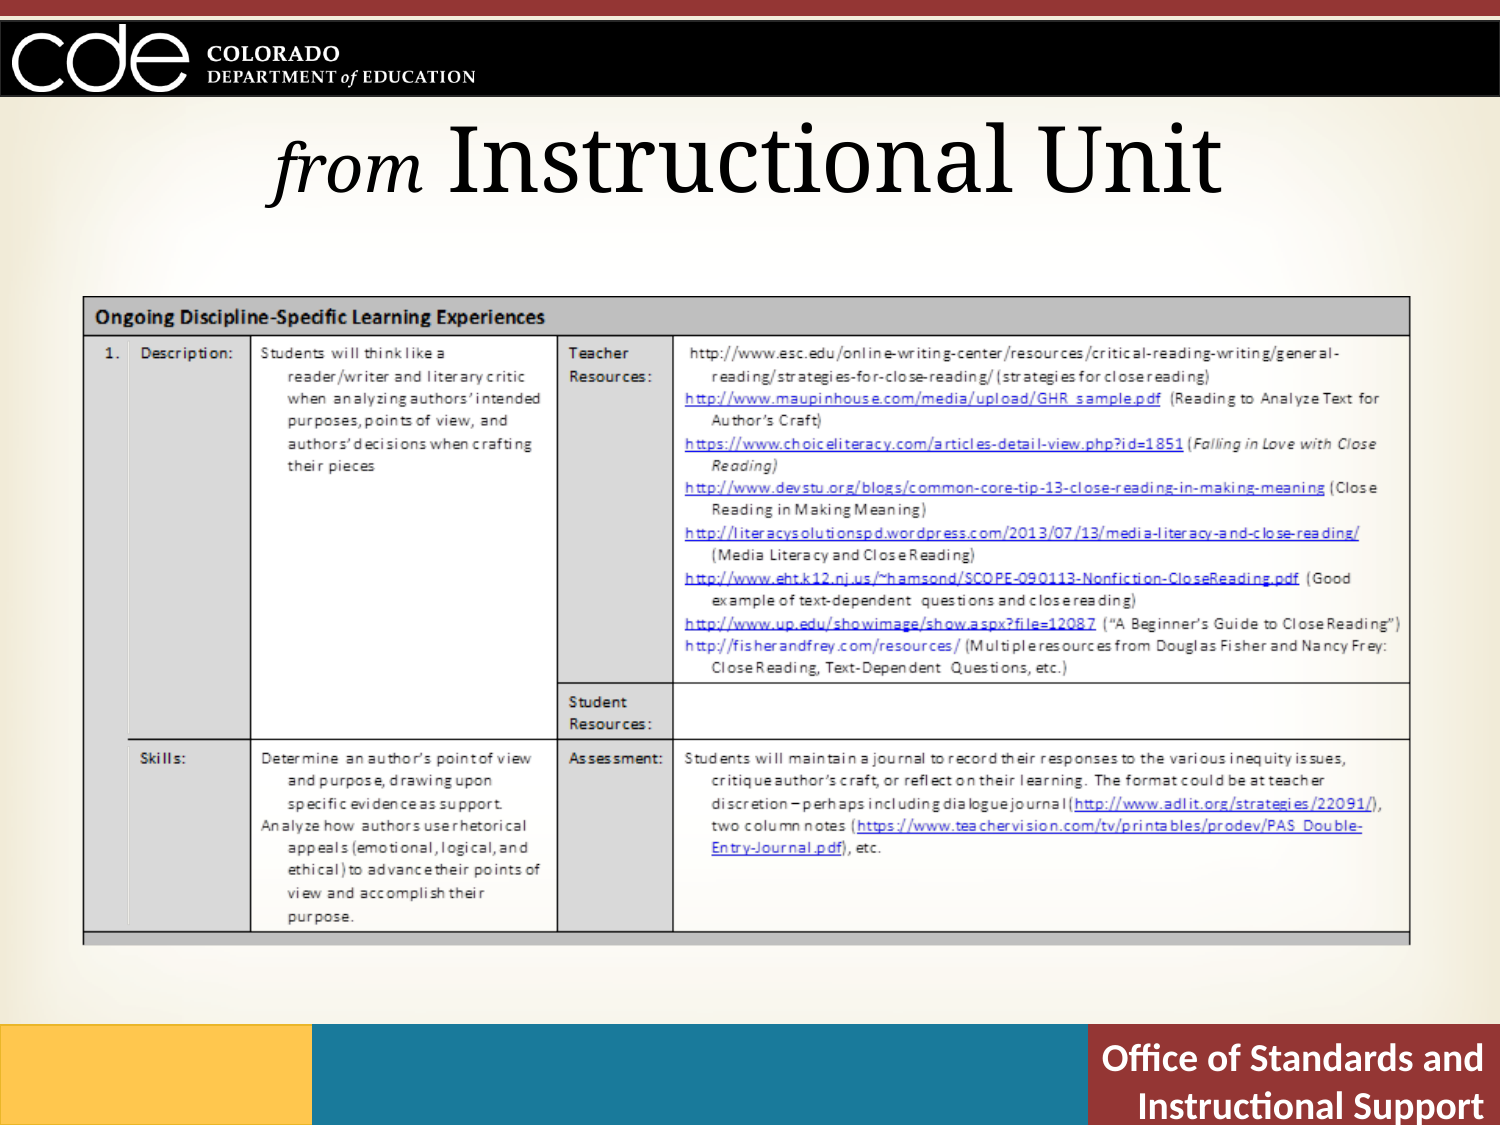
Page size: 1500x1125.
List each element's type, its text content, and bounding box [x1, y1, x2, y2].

picture [0, 97, 1500, 1024]
picture [0, 16, 1500, 20]
title from Instructional Unit [75, 62, 1425, 250]
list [75, 296, 1425, 972]
picture [12, 24, 475, 92]
